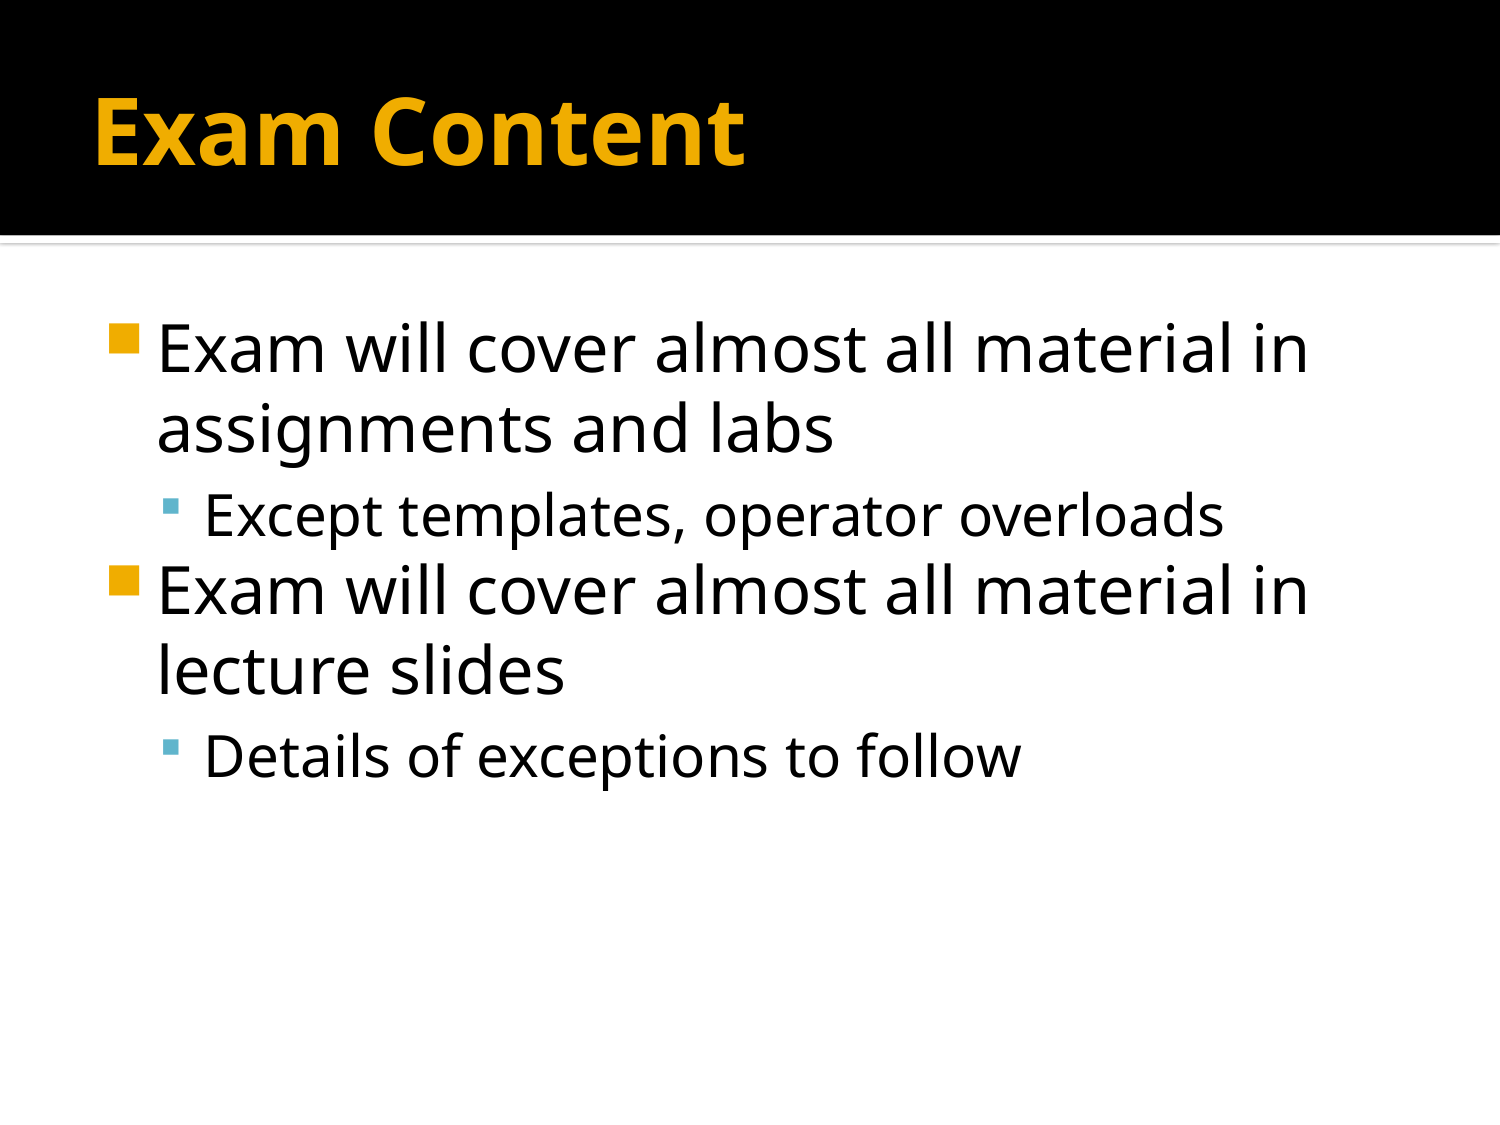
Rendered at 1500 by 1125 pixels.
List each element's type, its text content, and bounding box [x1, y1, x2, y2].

title Exam Content [75, 25, 1425, 231]
list Exam will cover almost all material in assignments and labs Except templates, operator overloads Exam will cover almost all material in lecture slides Details of exceptions to follow [75, 291, 1425, 1050]
